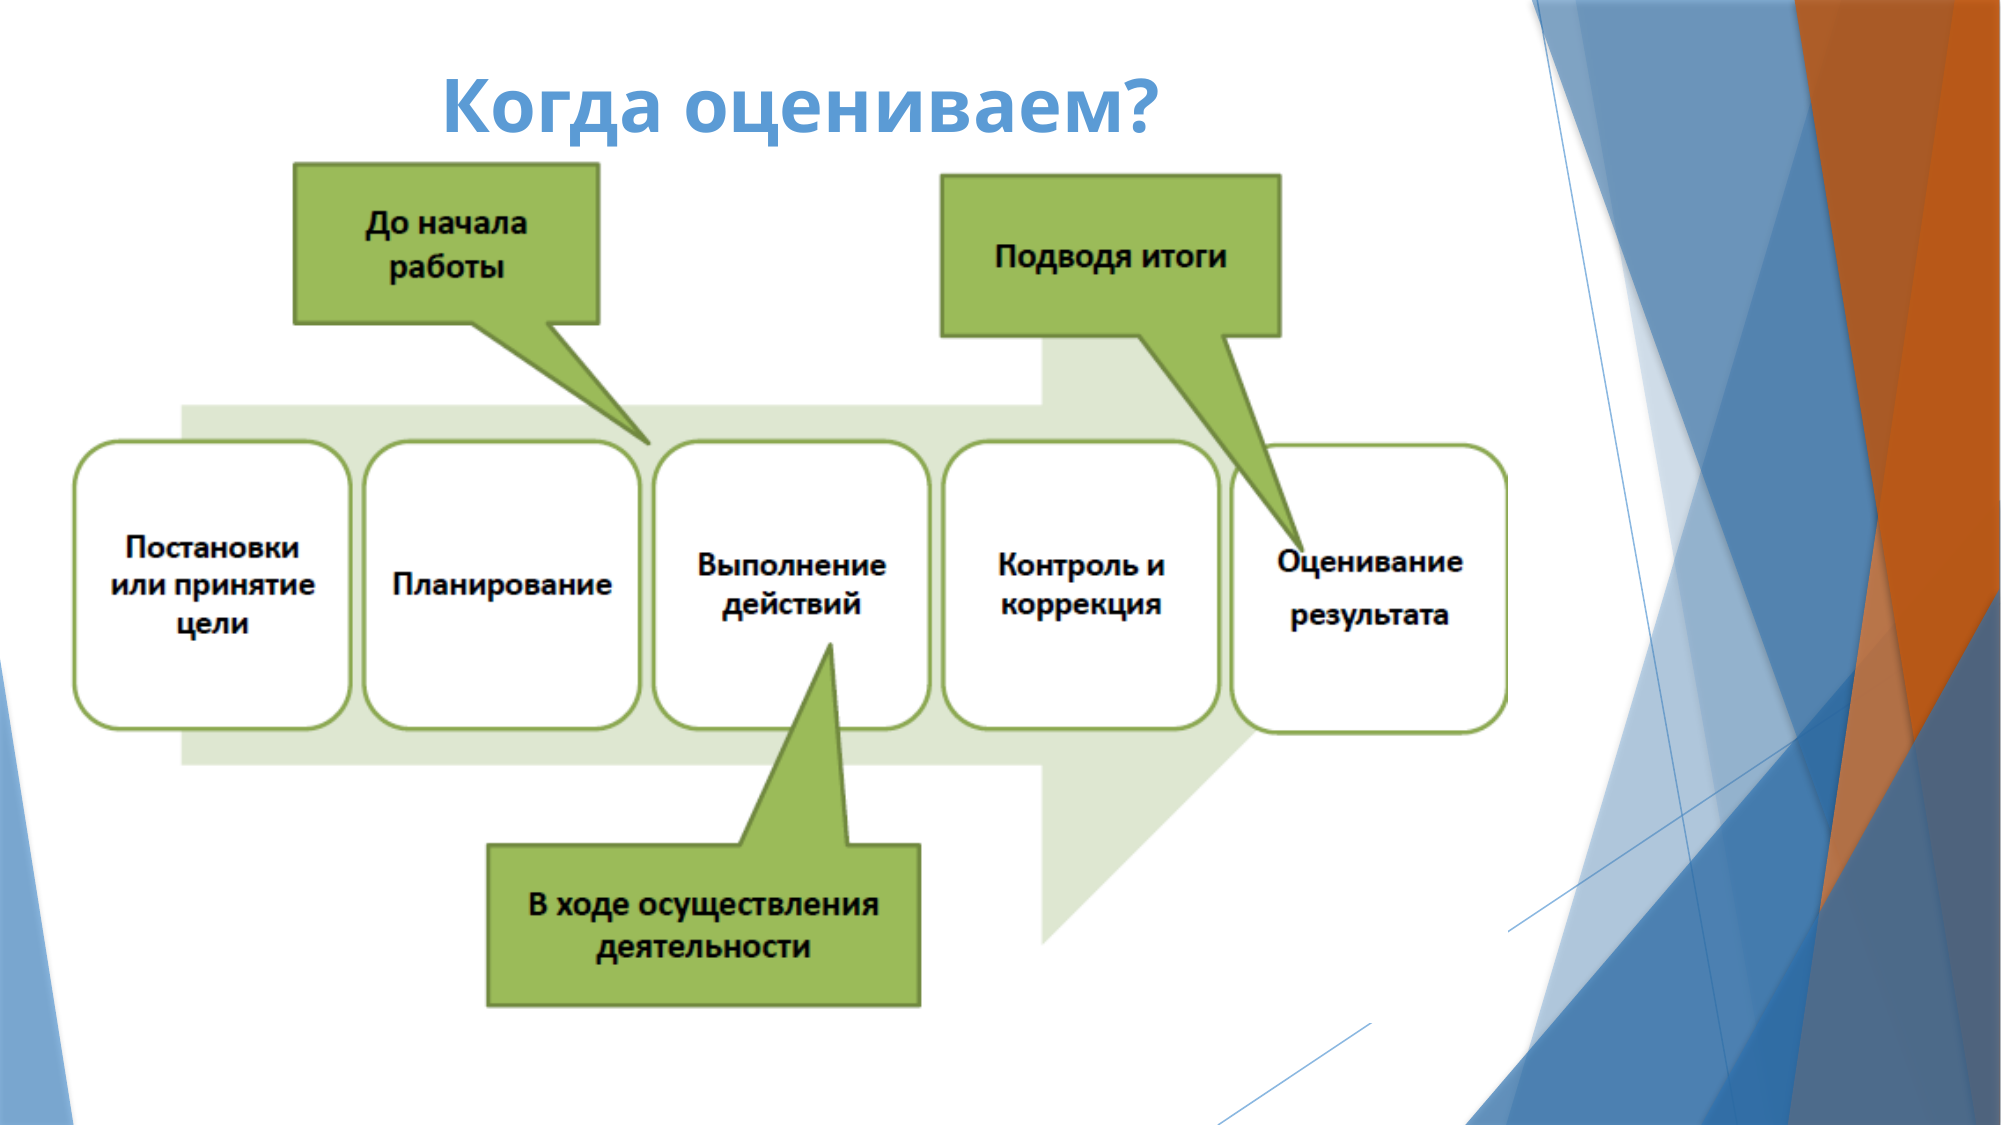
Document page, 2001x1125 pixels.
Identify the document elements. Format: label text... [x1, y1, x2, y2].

title Когда оцениваем? [95, 50, 1506, 154]
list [65, 154, 1508, 1023]
